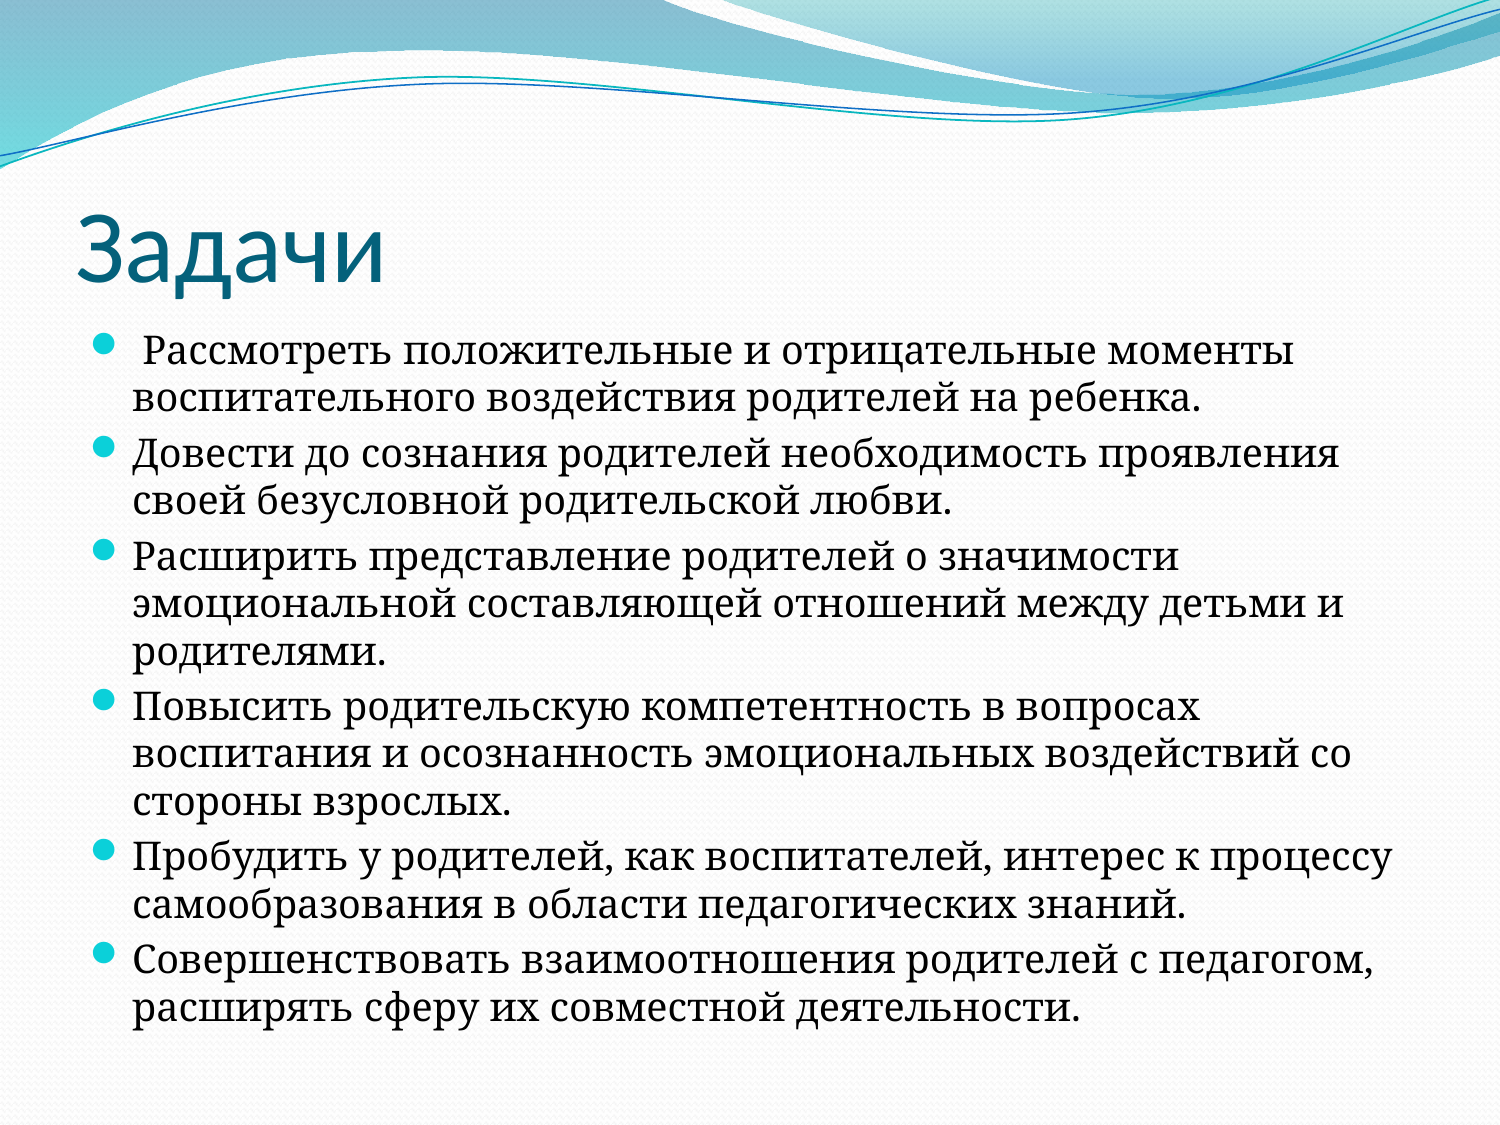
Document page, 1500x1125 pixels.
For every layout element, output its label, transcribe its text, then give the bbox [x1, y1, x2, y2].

title Задачи [75, 115, 1425, 303]
list Рассмотреть положительные и отрицательные моменты воспитательного воздействия родителей на ребенка. Довести до сознания родителей необходимость проявления своей безусловной родительской любви. Расширить представление родителей о значимости эмоциональной составляющей отношений между детьми и родителями. Повысить родительскую компетентность в вопросах воспитания и осознанность эмоциональных воздействий со стороны взрослых. Пробудить у родителей, как воспитателей, интерес к процессу самообразования в области педагогических знаний. Совершенствовать взаимоотношения родителей с педагогом, расширять сферу их совместной деятельности. [75, 317, 1425, 1038]
